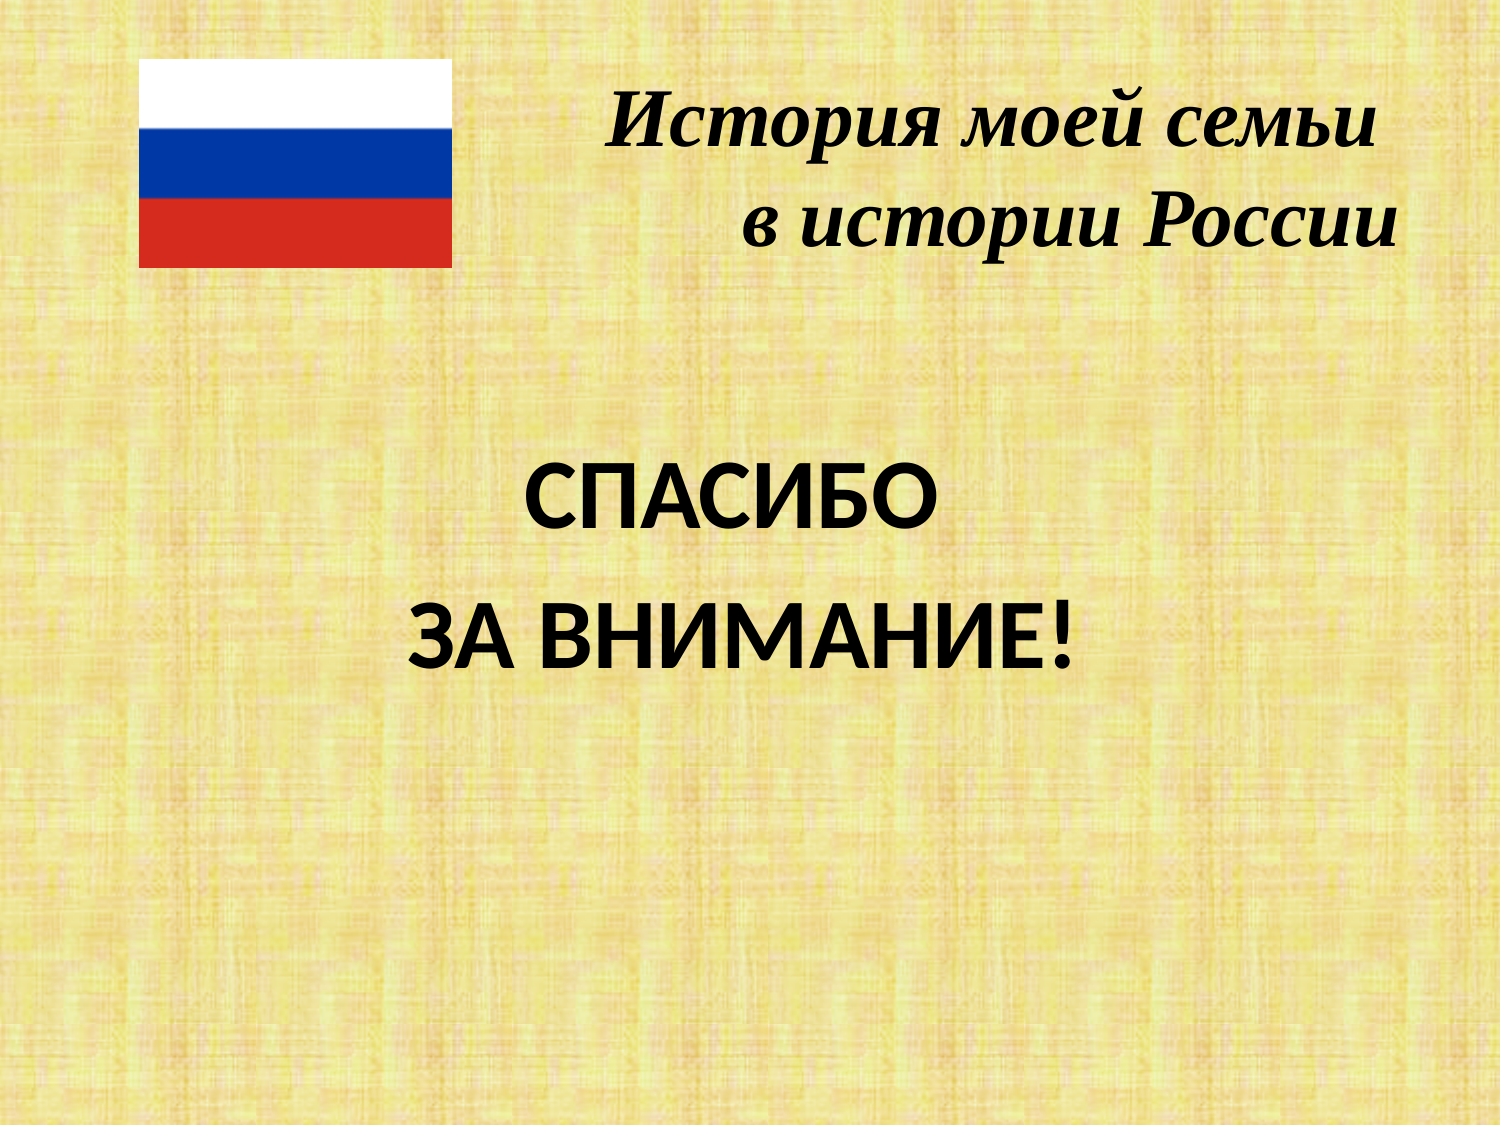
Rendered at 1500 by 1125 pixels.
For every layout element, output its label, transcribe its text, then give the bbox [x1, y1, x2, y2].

picture [0, 0, 1500, 1125]
subtitle СПАСИБО ЗА ВНИМАНИЕ! [218, 420, 1269, 646]
text_box История моей семьи в истории России [139, 42, 1415, 284]
